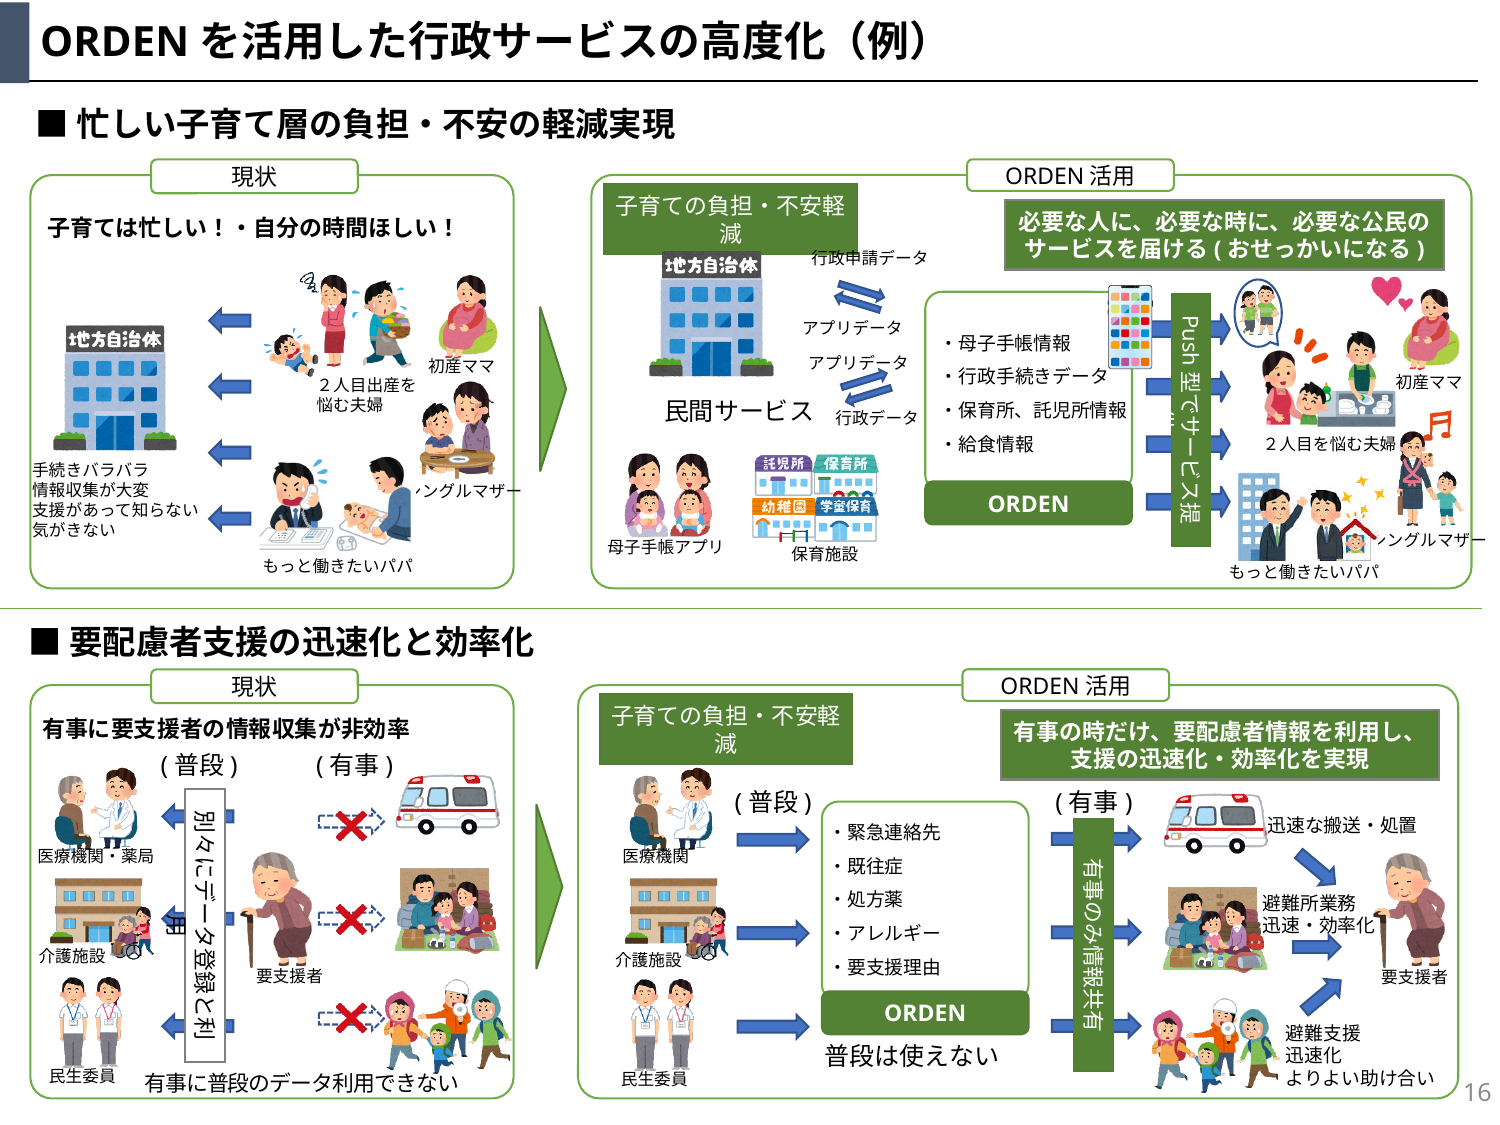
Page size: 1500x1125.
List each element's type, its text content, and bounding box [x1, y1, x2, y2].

text_box [539, 306, 568, 472]
text_box 現状 [150, 668, 359, 705]
text_box ORDEN [820, 990, 1030, 1036]
picture [627, 764, 716, 854]
text_box [373, 809, 386, 834]
picture [643, 245, 780, 382]
text_box 別々にデータ登録と利用 [184, 788, 226, 1062]
title ORDENを活用した行政サービスの高度化（例） [25, 2, 1442, 83]
text_box [1050, 925, 1073, 940]
text_box [845, 383, 893, 400]
text_box アプリデータ [787, 310, 918, 346]
text_box アプリデータ [793, 345, 924, 381]
text_box [736, 918, 810, 948]
picture [256, 271, 416, 379]
text_box ・母子手帳情報 ・行政手続きデータ ・保育所、託児所情報 ・給食情報 [939, 314, 1132, 461]
text_box ■忙しい子育て層の負担・不安の軽減実現 [20, 95, 705, 150]
text_box 母子手帳アプリ [592, 529, 740, 565]
text_box Push型でサービス提供 [1171, 293, 1211, 547]
picture [254, 379, 502, 558]
text_box [160, 802, 184, 831]
text_box [1211, 485, 1231, 518]
text_box シングルマザー [1379, 522, 1500, 557]
text_box シングルマザー [416, 473, 538, 508]
picture [1234, 408, 1470, 561]
slide_number 16 [1169, 1063, 1500, 1124]
picture [1106, 283, 1154, 371]
text_box [1050, 831, 1073, 846]
picture [748, 451, 881, 543]
text_box (普段) [145, 742, 253, 788]
picture [46, 874, 157, 963]
picture [1363, 851, 1462, 970]
text_box ORDEN [924, 480, 1134, 526]
text_box [226, 809, 235, 824]
text_box [214, 504, 252, 533]
text_box 子育ては忙しい！・自分の時間ほしい！ [40, 205, 468, 250]
text_box 医療機関・薬局 [22, 838, 170, 873]
picture [1233, 271, 1470, 428]
text_box 避難支援 迅速化 よりよい助け合い [1282, 1014, 1451, 1063]
text_box [226, 1019, 235, 1034]
text_box 有事のみ情報共有 [1073, 818, 1114, 1072]
text_box [1050, 1018, 1073, 1033]
text_box (有事) [301, 742, 408, 788]
picture [621, 874, 732, 964]
text_box [208, 438, 252, 467]
text_box 避難所業務 迅速・効率化 [1271, 884, 1363, 944]
text_box [1299, 977, 1342, 1014]
text_box [317, 1011, 330, 1026]
text_box 迅速な搬送・処置 [1271, 806, 1433, 844]
text_box 行政申請データ [796, 241, 944, 276]
text_box [1211, 370, 1231, 403]
text_box [837, 279, 886, 304]
picture [47, 974, 134, 1070]
text_box [1145, 492, 1171, 511]
text_box [226, 911, 230, 926]
text_box 普段は使えない [809, 1033, 1015, 1078]
text_box [1211, 428, 1231, 461]
text_box [1154, 320, 1171, 338]
text_box 行政データ [820, 400, 934, 436]
text_box [160, 1011, 184, 1041]
text_box [207, 372, 252, 401]
text_box 民生委員 [34, 1058, 129, 1094]
text_box 介護施設 [600, 942, 698, 977]
text_box [1145, 435, 1171, 453]
text_box 保育施設 [776, 543, 874, 571]
text_box [736, 825, 810, 855]
text_box [1114, 1011, 1142, 1041]
picture [1160, 783, 1271, 860]
text_box [924, 290, 1134, 483]
picture [427, 273, 508, 362]
text_box [317, 814, 330, 829]
text_box [29, 684, 515, 1100]
text_box [207, 306, 252, 335]
picture [230, 850, 329, 970]
text_box 必要な人に、必要な時に、必要な公民のサービスを届ける(おせっかいになる) [1004, 199, 1445, 271]
picture [380, 975, 514, 1077]
text_box ２人目出産を 悩む夫婦 [301, 367, 432, 423]
text_box [373, 1006, 380, 1031]
picture [619, 976, 706, 1073]
text_box [1211, 313, 1231, 346]
text_box ２人目を悩む夫婦 [1248, 426, 1412, 462]
text_box 初産ママ [416, 348, 510, 383]
text_box 子育ての負担・不安軽減 [603, 183, 858, 255]
text_box 介護施設 [23, 938, 121, 974]
text_box もっと働きたいパパ [1213, 553, 1395, 589]
text_box [839, 381, 876, 392]
text_box 有事に普段のデータ利用できない [129, 1062, 495, 1104]
text_box [576, 684, 1460, 1100]
text_box もっと働きたいパパ [247, 548, 429, 584]
text_box [160, 904, 184, 934]
picture [391, 764, 502, 841]
picture [1148, 994, 1282, 1096]
text_box [1292, 944, 1342, 962]
text_box 子育ての負担・不安軽減 [599, 693, 853, 765]
text_box [1114, 918, 1142, 947]
text_box ORDEN活用 [961, 668, 1171, 702]
text_box ・緊急連絡先 ・既往症 ・処方薬 ・アレルギー ・要支援理由 [828, 803, 1021, 984]
picture [52, 764, 141, 853]
text_box [1240, 337, 1277, 348]
text_box [535, 804, 564, 970]
text_box 要支援者 [241, 958, 339, 994]
text_box [833, 290, 883, 310]
text_box 有事の時だけ、要配慮者情報を利用し、 支援の迅速化・効率化を実現 [1000, 709, 1440, 781]
text_box 民生委員 [606, 1060, 703, 1096]
picture [1159, 878, 1271, 980]
picture [391, 859, 503, 961]
text_box 初産ママ [1396, 364, 1478, 400]
text_box 要支援者 [1366, 959, 1464, 995]
picture [330, 997, 373, 1039]
picture [47, 319, 183, 456]
text_box [736, 1012, 810, 1041]
text_box [1293, 847, 1337, 884]
text_box [590, 173, 1473, 590]
text_box [1245, 278, 1271, 283]
picture [330, 805, 373, 847]
picture [623, 449, 713, 539]
text_box [29, 174, 515, 590]
text_box 医療機関 [607, 838, 705, 874]
text_box [1114, 824, 1142, 854]
text_box 民間サービス [649, 387, 829, 433]
text_box [373, 906, 386, 931]
text_box 現状 [150, 158, 359, 195]
text_box [1145, 377, 1171, 396]
text_box 手続きバラバラ 情報収集が大変 支援があって知らない 気がきない [17, 452, 214, 548]
text_box (普段) [719, 778, 827, 824]
text_box ■要配慮者支援の迅速化と効率化 [13, 613, 698, 669]
picture [330, 898, 373, 941]
text_box ORDEN活用 [966, 158, 1175, 192]
text_box (有事) [1040, 778, 1148, 824]
text_box 有事に要支援者の情報収集が非効率 [35, 706, 421, 750]
text_box [820, 800, 1030, 993]
